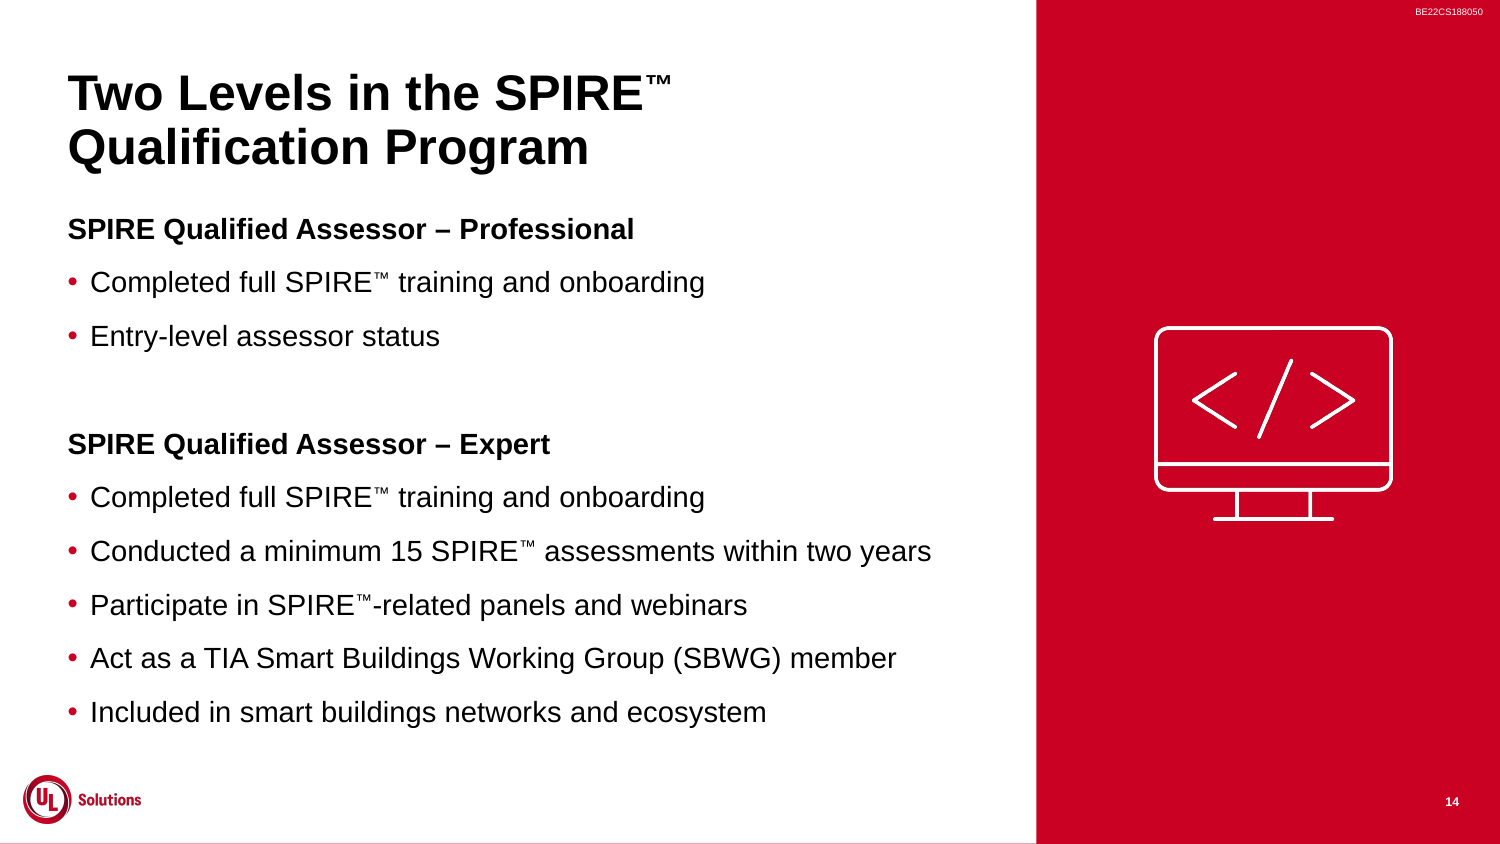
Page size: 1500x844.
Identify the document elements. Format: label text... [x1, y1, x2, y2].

text_box BE22CS188050 [1400, 0, 1498, 23]
picture [1126, 276, 1421, 571]
slide_number 14 [1409, 786, 1460, 809]
picture [23, 775, 141, 824]
title Two Levels in the SPIRE™ Qualification Program [67, 67, 973, 180]
text_box SPIRE Qualified Assessor – Professional Completed full SPIRE™ training and onboarding Entry-level assessor status SPIRE Qualified Assessor – Expert Completed full SPIRE™ training and onboarding Conducted a minimum 15 SPIRE™ assessments within two years Participate in SPIRE™-related panels and webinars Act as a TIA Smart Buildings Working Group (SBWG) member Included in smart buildings networks and ecosystem [67, 209, 987, 729]
